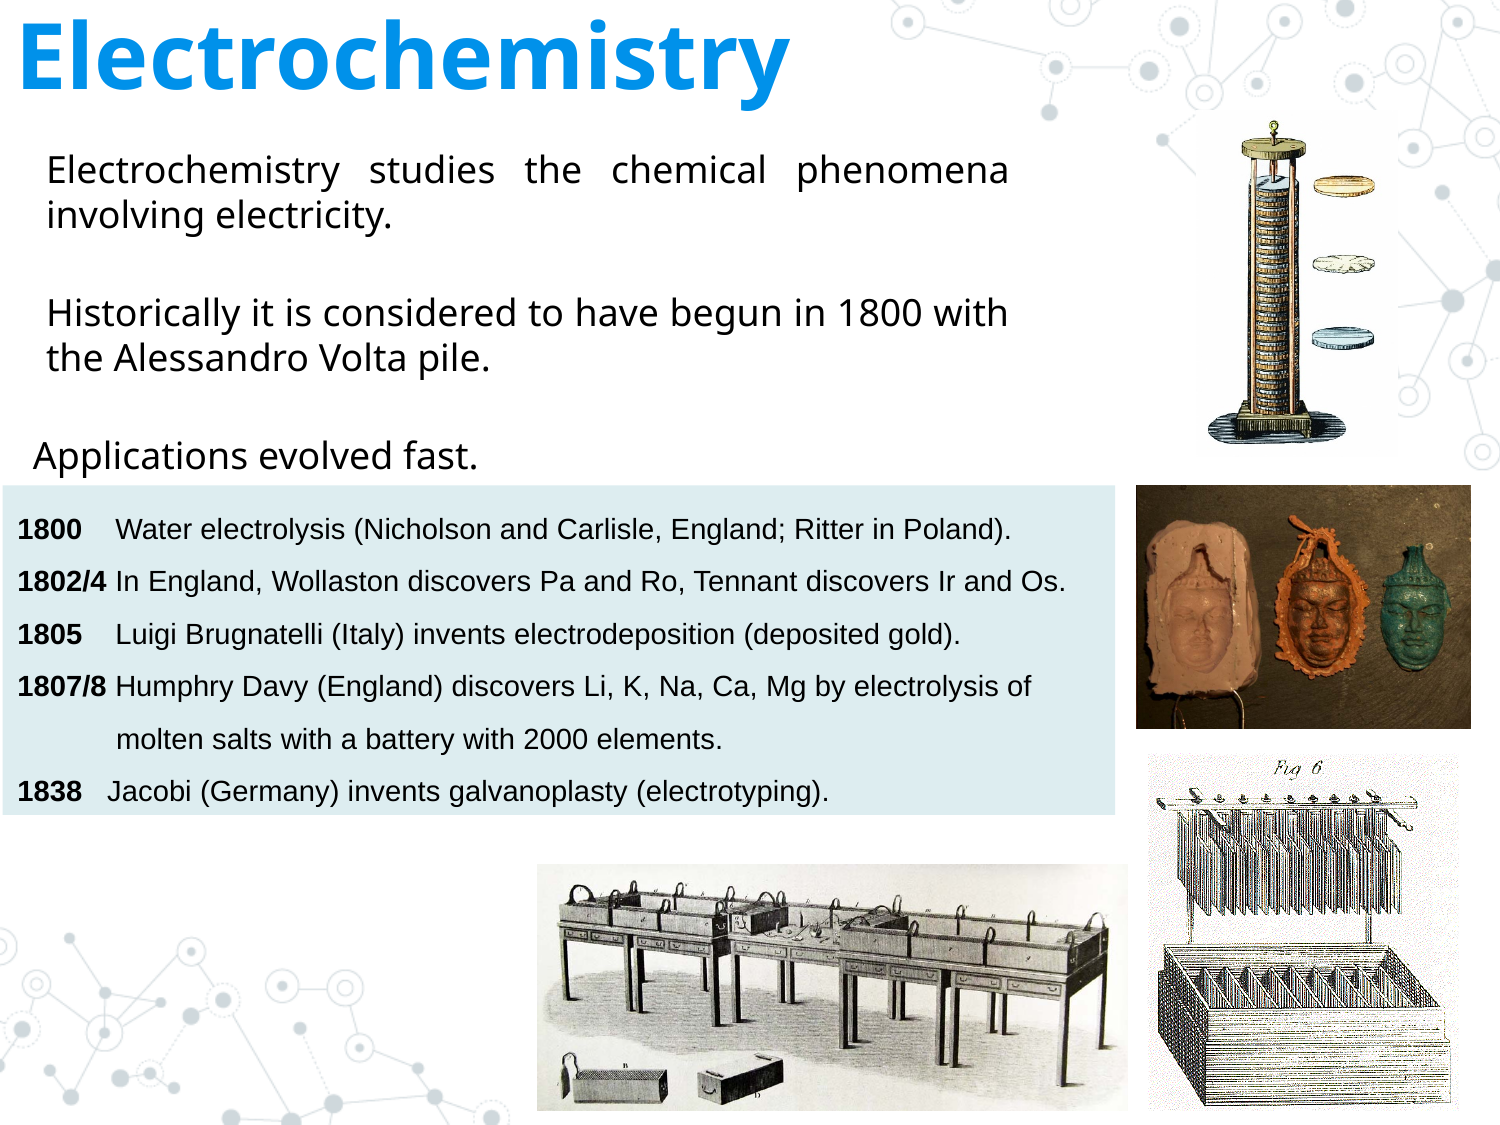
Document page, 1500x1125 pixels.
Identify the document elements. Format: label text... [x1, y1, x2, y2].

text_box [30, 110, 1398, 423]
picture [0, 0, 1500, 1125]
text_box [2, 424, 1471, 1111]
text_box Electrochemistry [0, 0, 888, 124]
